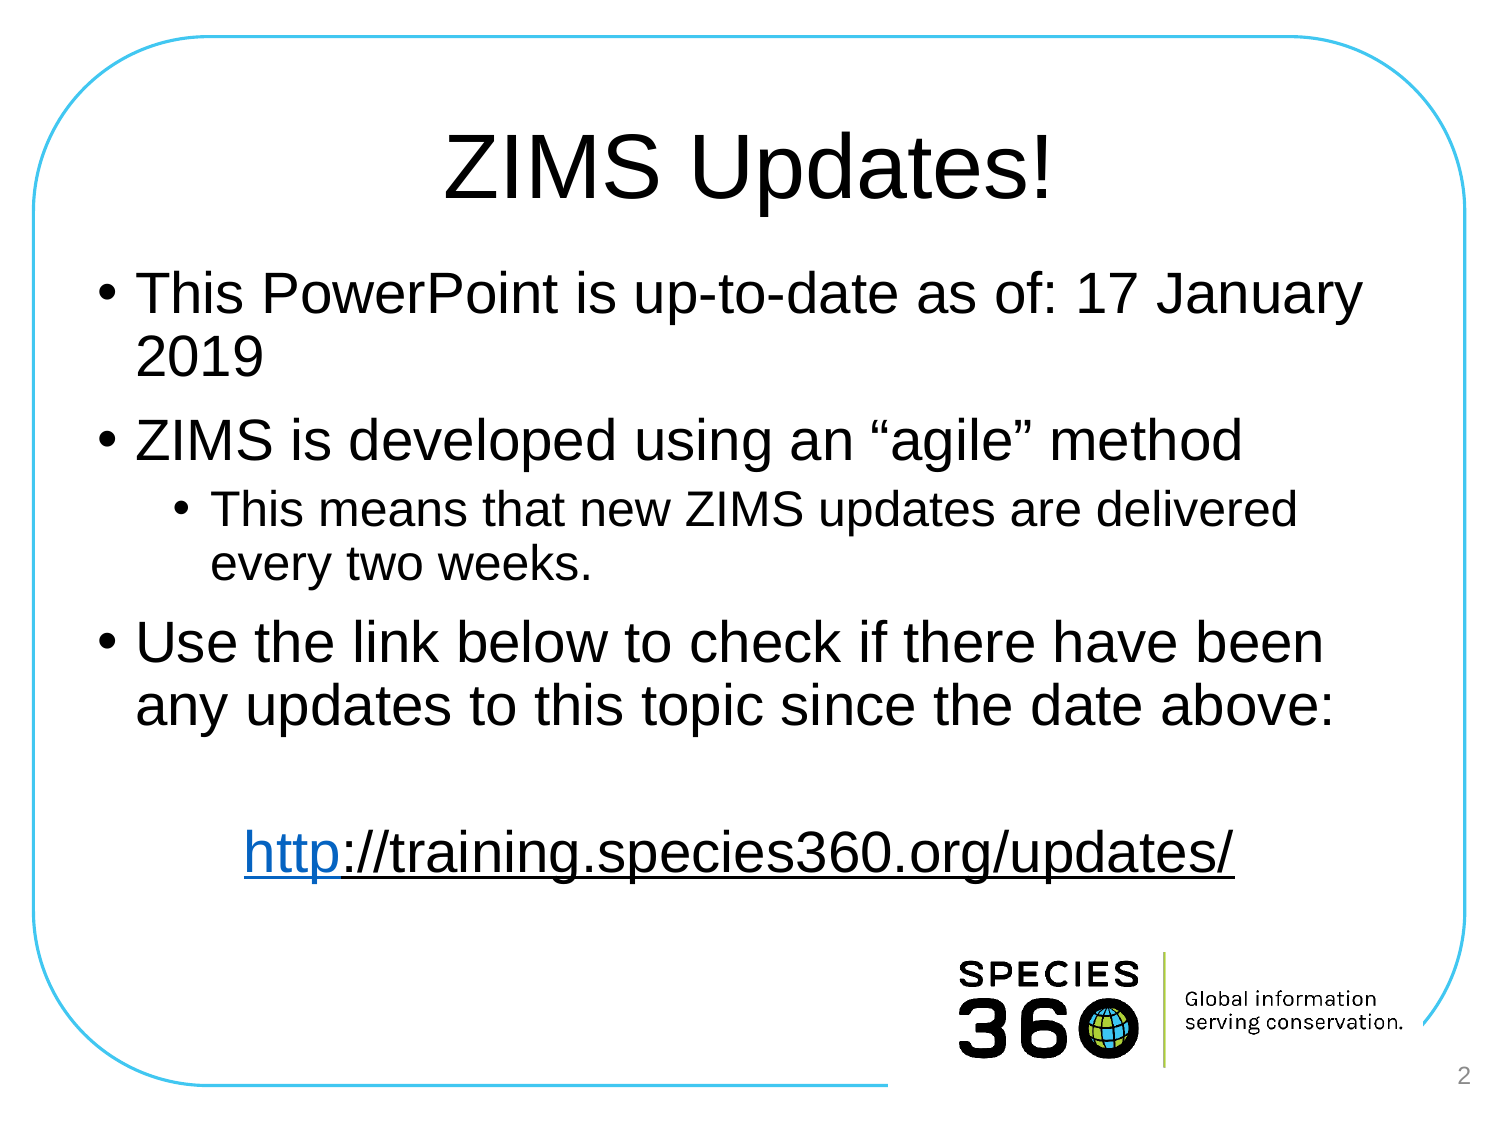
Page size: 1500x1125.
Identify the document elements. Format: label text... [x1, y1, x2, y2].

picture [954, 944, 1407, 1075]
slide_number 2 [1148, 1044, 1487, 1105]
title ZIMS Updates! [103, 59, 1397, 255]
list This PowerPoint is up-to-date as of: 17 January 2019 ZIMS is developed using an “agile” method This means that new ZIMS updates are delivered every two weeks. Use the link below to check if there have been any updates to this topic since the date above: http://training.species360.org/updates/ [82, 255, 1397, 1014]
